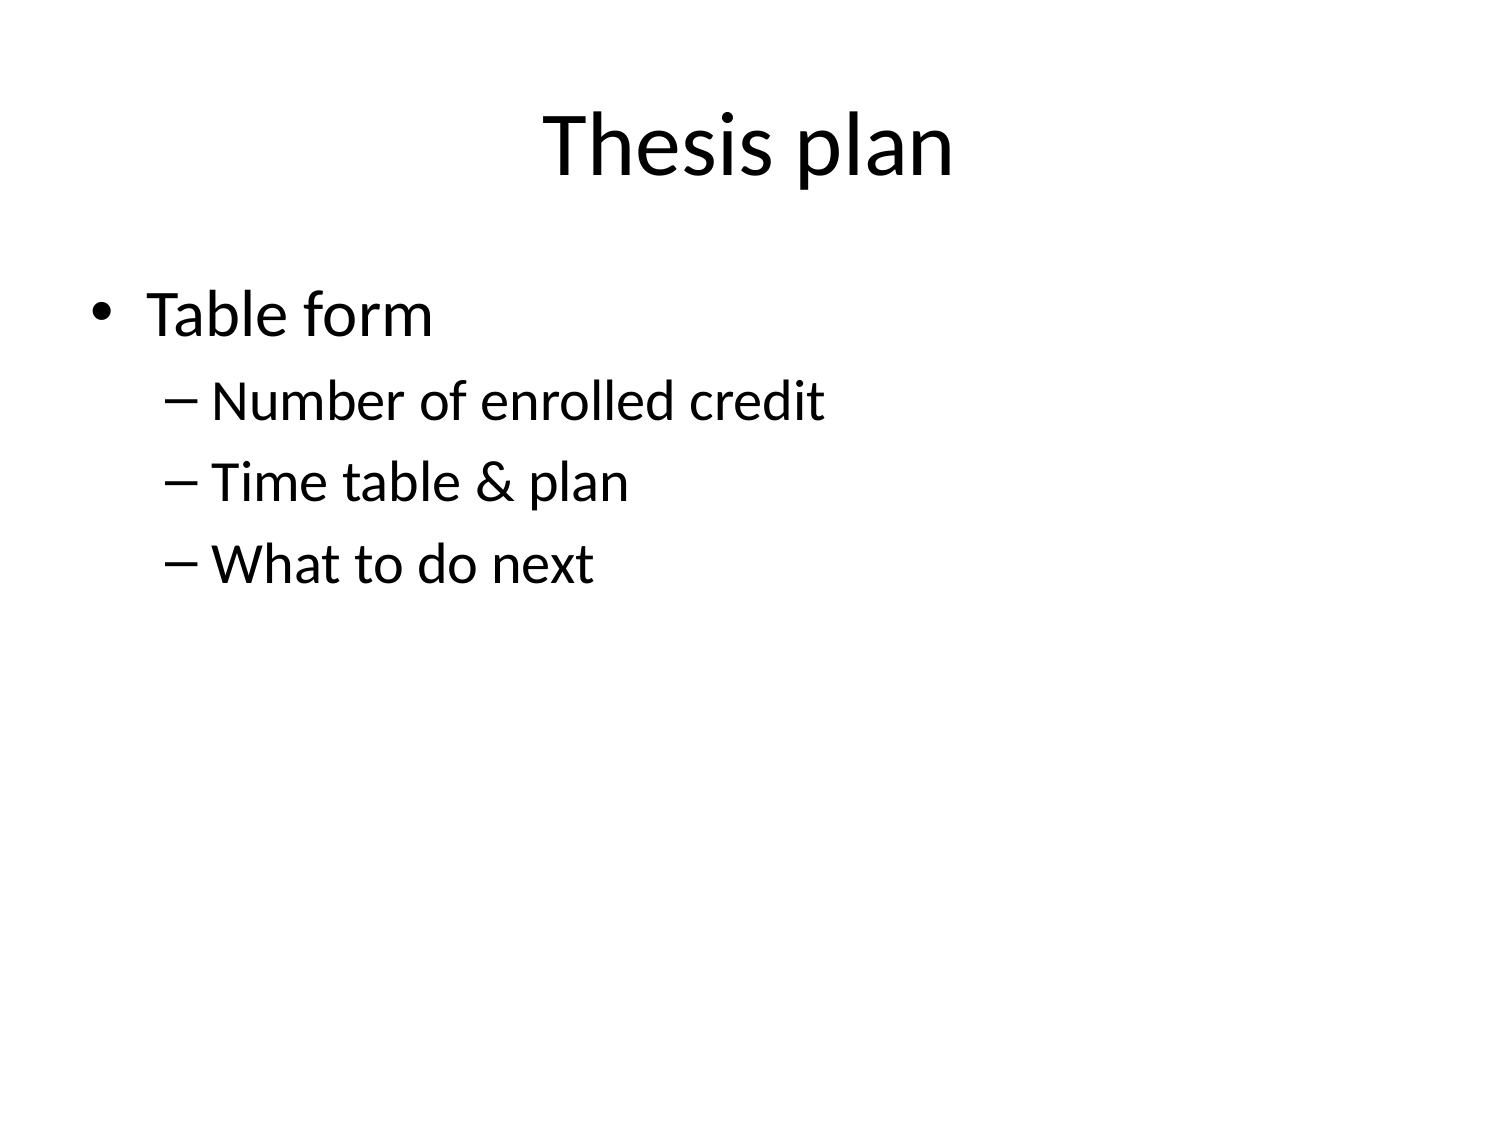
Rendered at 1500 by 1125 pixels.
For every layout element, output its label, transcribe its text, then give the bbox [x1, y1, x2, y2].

list Table form Number of enrolled credit Time table & plan What to do next [75, 262, 1425, 1005]
title Thesis plan [75, 45, 1425, 233]
